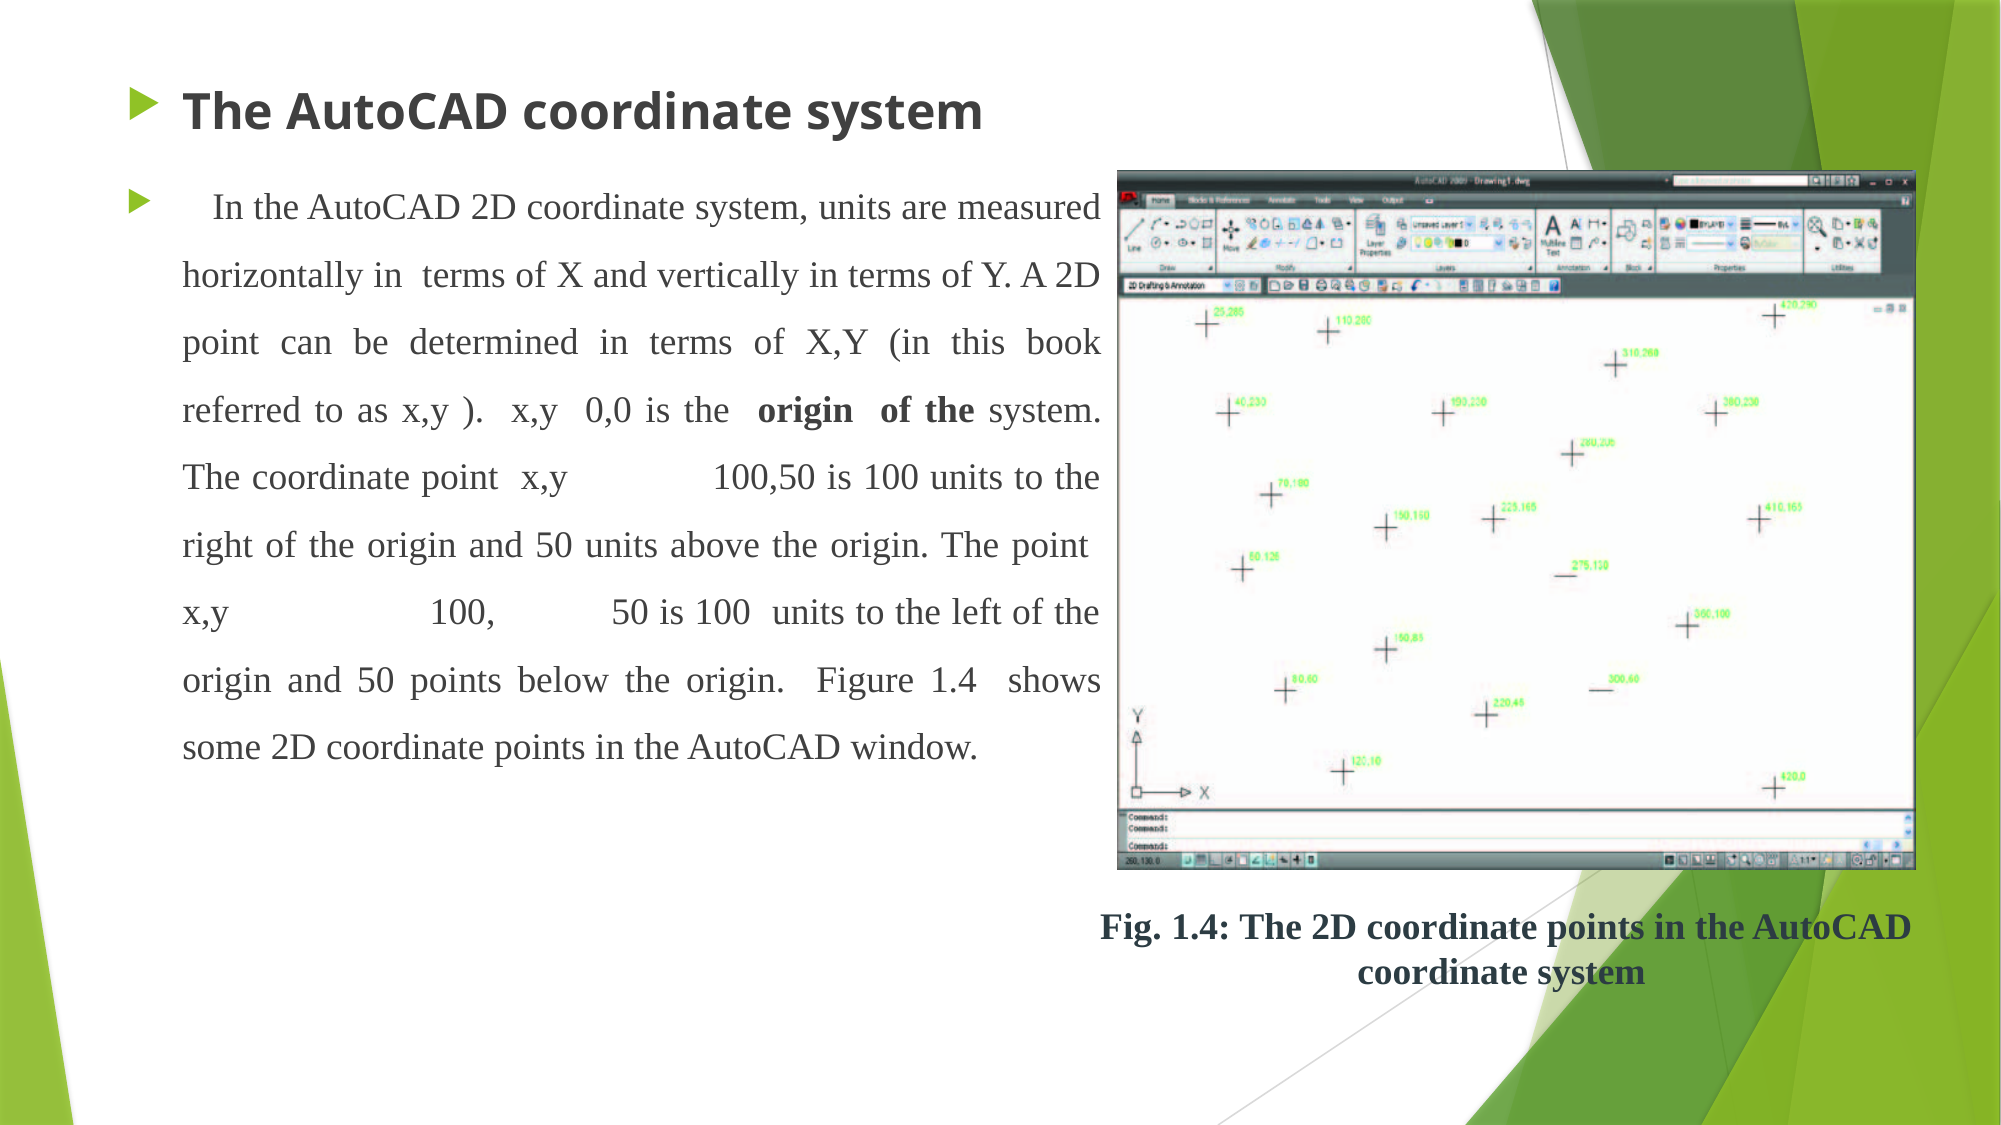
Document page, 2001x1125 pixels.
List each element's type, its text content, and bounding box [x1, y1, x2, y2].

text_box Fig. 1.4: The 2D coordinate points in the AutoCAD coordinate system [1080, 894, 1933, 999]
list The AutoCAD coordinate system In the AutoCAD 2D coordinate system, units are measured horizontally in terms of X and vertically in terms of Y. A 2D point can be determined in terms of X,Y (in this book referred to as x,y ). x,y 0,0 is the origin of the system. The coordinate point x,y 100,50 is 100 units to the right of the origin and 50 units above the origin. The point x,y 100, 50 is 100 units to the left of the origin and 50 points below the origin. Figure 1.4 shows some 2D coordinate points in the AutoCAD window. [111, 71, 1118, 1066]
picture [1116, 170, 1916, 871]
